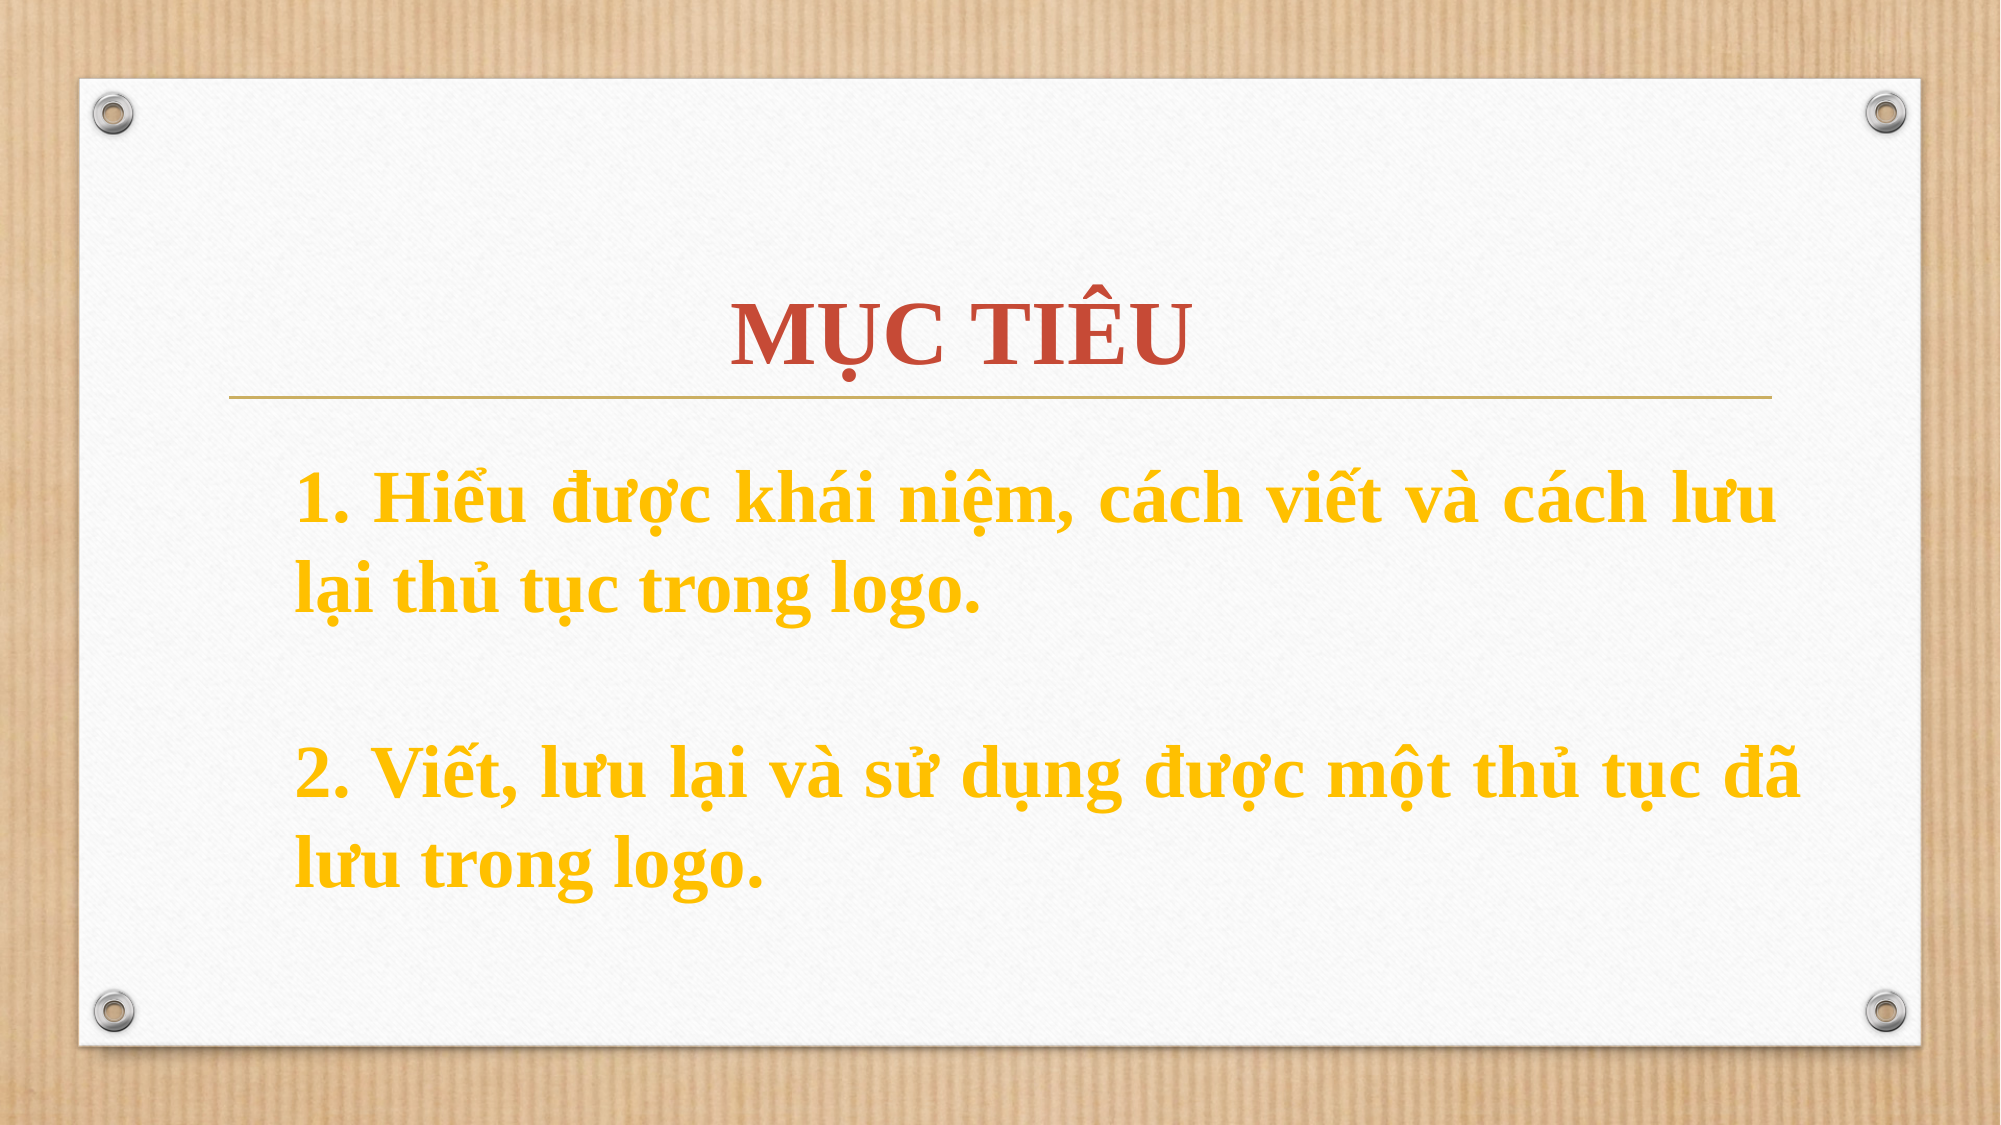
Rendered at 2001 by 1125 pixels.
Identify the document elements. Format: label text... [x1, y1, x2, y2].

text_box 1. Hiểu được khái niệm, cách viết và cách lưu lại thủ tục trong logo. [275, 437, 1800, 638]
text_box 2. Viết, lưu lại và sử dụng được một thủ tục đã lưu trong logo. [274, 712, 1823, 913]
text_box Mục tiêu [624, 262, 1301, 393]
picture [0, 0, 2001, 1125]
